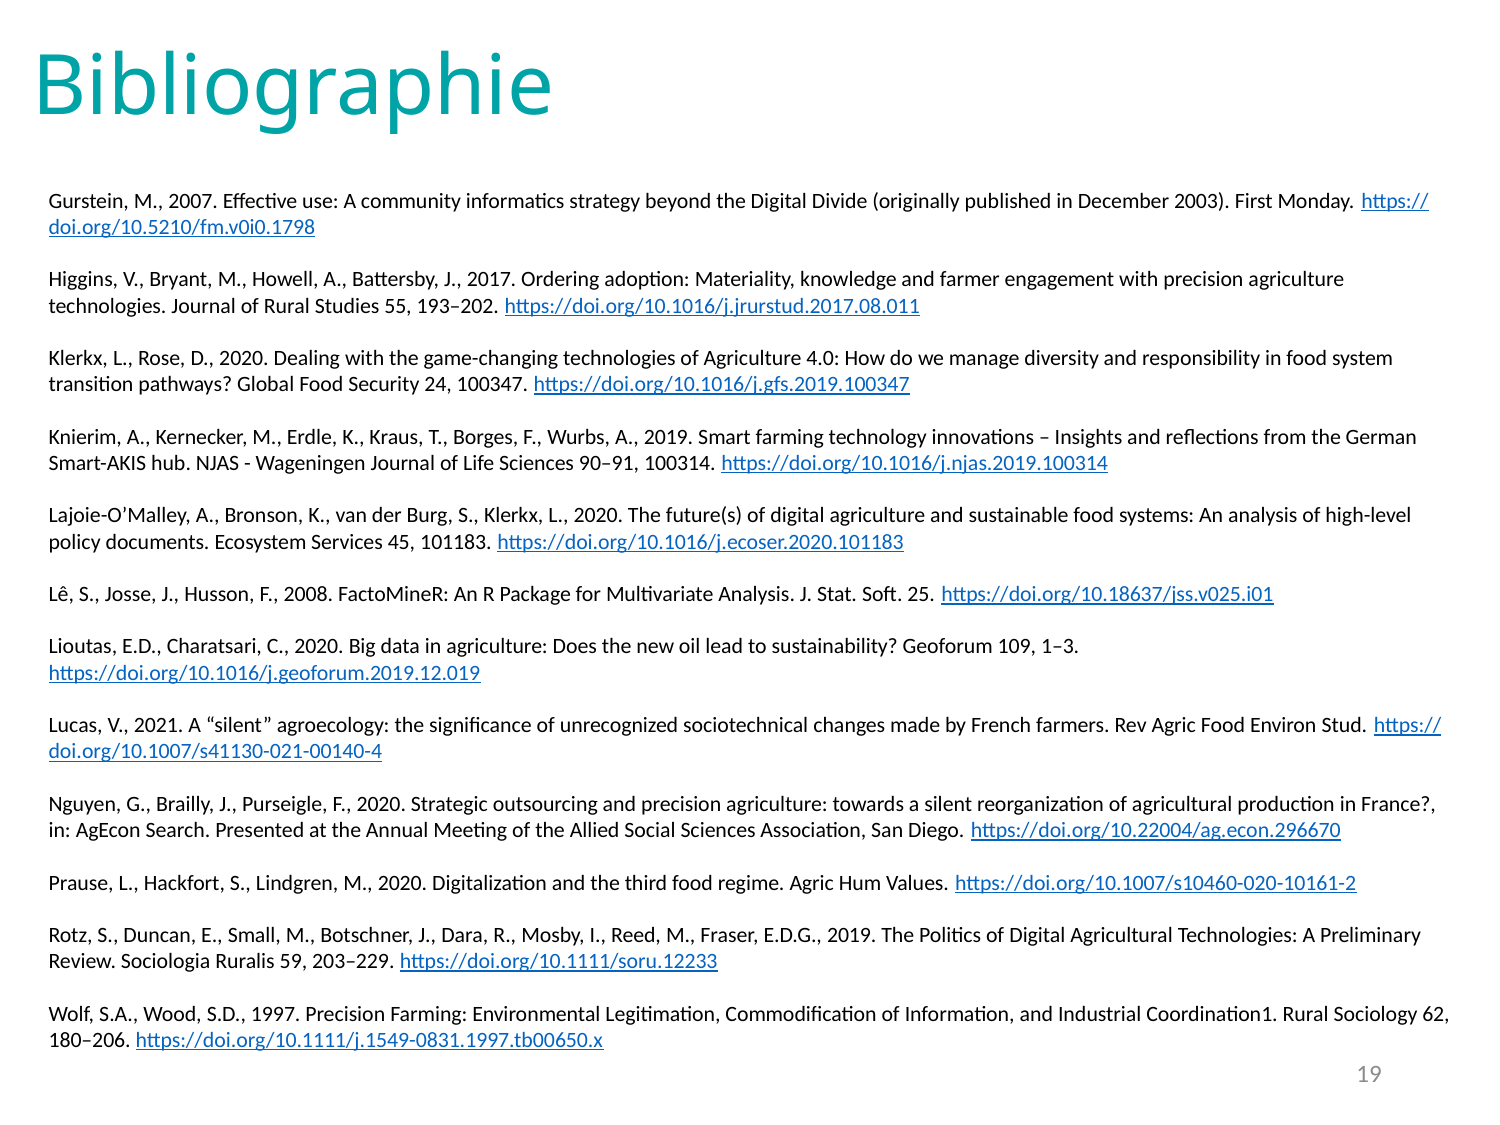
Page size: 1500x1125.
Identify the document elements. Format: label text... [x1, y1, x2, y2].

text_box Gurstein, M., 2007. Effective use: A community informatics strategy beyond the Digital Divide (originally published in December 2003). First Monday. https://doi.org/10.5210/fm.v0i0.1798 Higgins, V., Bryant, M., Howell, A., Battersby, J., 2017. Ordering adoption: Materiality, knowledge and farmer engagement with precision agriculture technologies. Journal of Rural Studies 55, 193–202. https://doi.org/10.1016/j.jrurstud.2017.08.011 Klerkx, L., Rose, D., 2020. Dealing with the game-changing technologies of Agriculture 4.0: How do we manage diversity and responsibility in food system transition pathways? Global Food Security 24, 100347. https://doi.org/10.1016/j.gfs.2019.100347 Knierim, A., Kernecker, M., Erdle, K., Kraus, T., Borges, F., Wurbs, A., 2019. Smart farming technology innovations – Insights and reflections from the German Smart-AKIS hub. NJAS - Wageningen Journal of Life Sciences 90–91, 100314. https://doi.org/10.1016/j.njas.2019.100314 Lajoie-O’Malley, A., Bronson, K., van der Burg, S., Klerkx, L., 2020. The future(s) of digital agriculture and sustainable food systems: An analysis of high-level policy documents. Ecosystem Services 45, 101183. https://doi.org/10.1016/j.ecoser.2020.101183 Lê, S., Josse, J., Husson, F., 2008. FactoMineR: An R Package for Multivariate Analysis. J. Stat. Soft. 25. https://doi.org/10.18637/jss.v025.i01 Lioutas, E.D., Charatsari, C., 2020. Big data in agriculture: Does the new oil lead to sustainability? Geoforum 109, 1–3. https://doi.org/10.1016/j.geoforum.2019.12.019 Lucas, V., 2021. A “silent” agroecology: the significance of unrecognized sociotechnical changes made by French farmers. Rev Agric Food Environ Stud. https://doi.org/10.1007/s41130-021-00140-4 Nguyen, G., Brailly, J., Purseigle, F., 2020. Strategic outsourcing and precision agriculture: towards a silent reorganization of agricultural production in France?, in: AgEcon Search. Presented at the Annual Meeting of the Allied Social Sciences Association, San Diego. https://doi.org/10.22004/ag.econ.296670 Prause, L., Hackfort, S., Lindgren, M., 2020. Digitalization and the third food regime. Agric Hum Values. https://doi.org/10.1007/s10460-020-10161-2 Rotz, S., Duncan, E., Small, M., Botschner, J., Dara, R., Mosby, I., Reed, M., Fraser, E.D.G., 2019. The Politics of Digital Agricultural Technologies: A Preliminary Review. Sociologia Ruralis 59, 203–229. https://doi.org/10.1111/soru.12233 Wolf, S.A., Wood, S.D., 1997. Precision Farming: Environmental Legitimation, Commodification of Information, and Industrial Coordination1. Rural Sociology 62, 180–206. https://doi.org/10.1111/j.1549-0831.1997.tb00650.x [33, 152, 1480, 1112]
title Bibliographie [17, 32, 723, 142]
